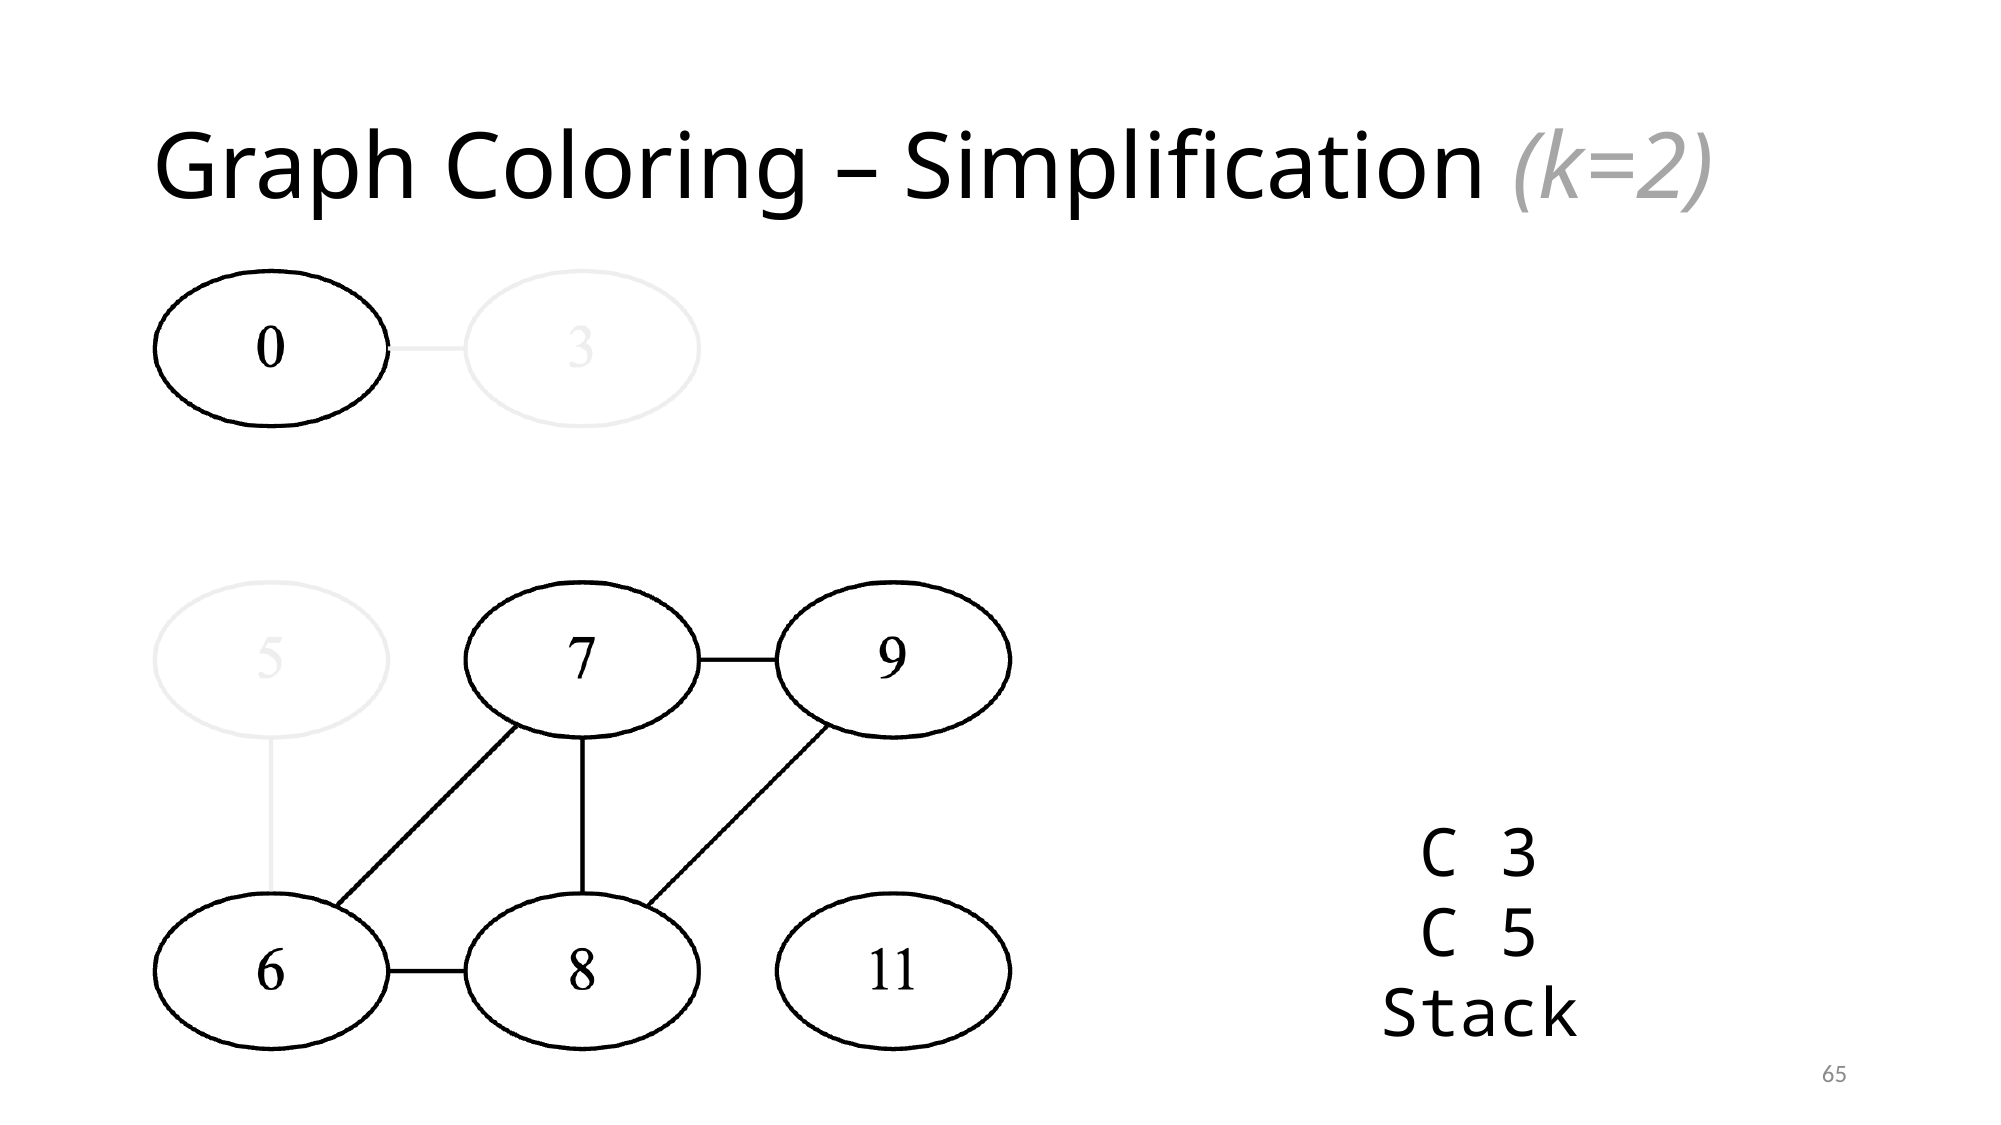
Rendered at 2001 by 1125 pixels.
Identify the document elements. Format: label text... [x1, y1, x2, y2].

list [137, 253, 1027, 1066]
title Graph Coloring – Simplification (k=2) [137, 59, 1863, 278]
slide_number 65 [1412, 1042, 1863, 1103]
text_box C 3 C 5 Stack [1236, 322, 1723, 1058]
